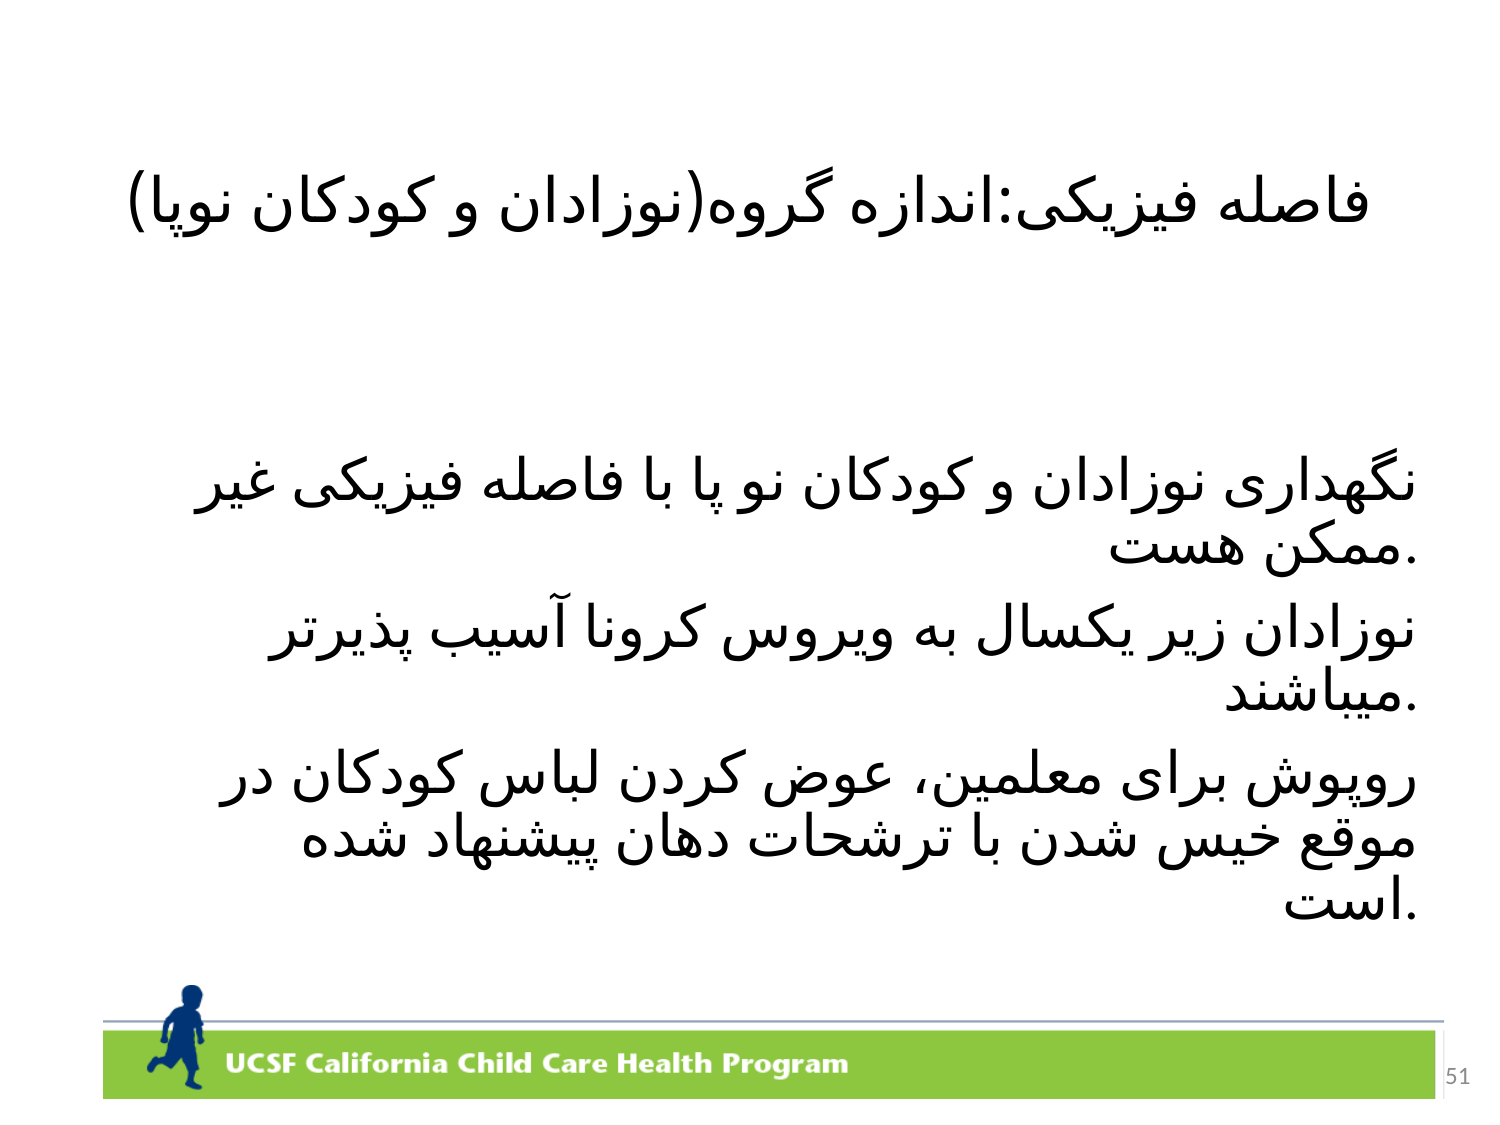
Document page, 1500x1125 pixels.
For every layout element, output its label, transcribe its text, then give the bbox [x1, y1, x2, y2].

list نگهداری نوزادان و کودکان نو پا با فاصله فیزیکی غیر ممکن هست. نوزادان زیر یکسال به ویروس کرونا آسیب پذیرتر میباشند. روپوش برای معلمین، عوض کردن لباس کودکان در موقع خیس شدن با ترشحات دهان پیشنهاد شده است. [140, 248, 1435, 963]
slide_number 51 [1148, 1044, 1486, 1104]
picture [103, 985, 1445, 1099]
title فاصله فیزیکی:اندازه گروه(نوزادان و کودکان نوپا) [103, 59, 1397, 278]
